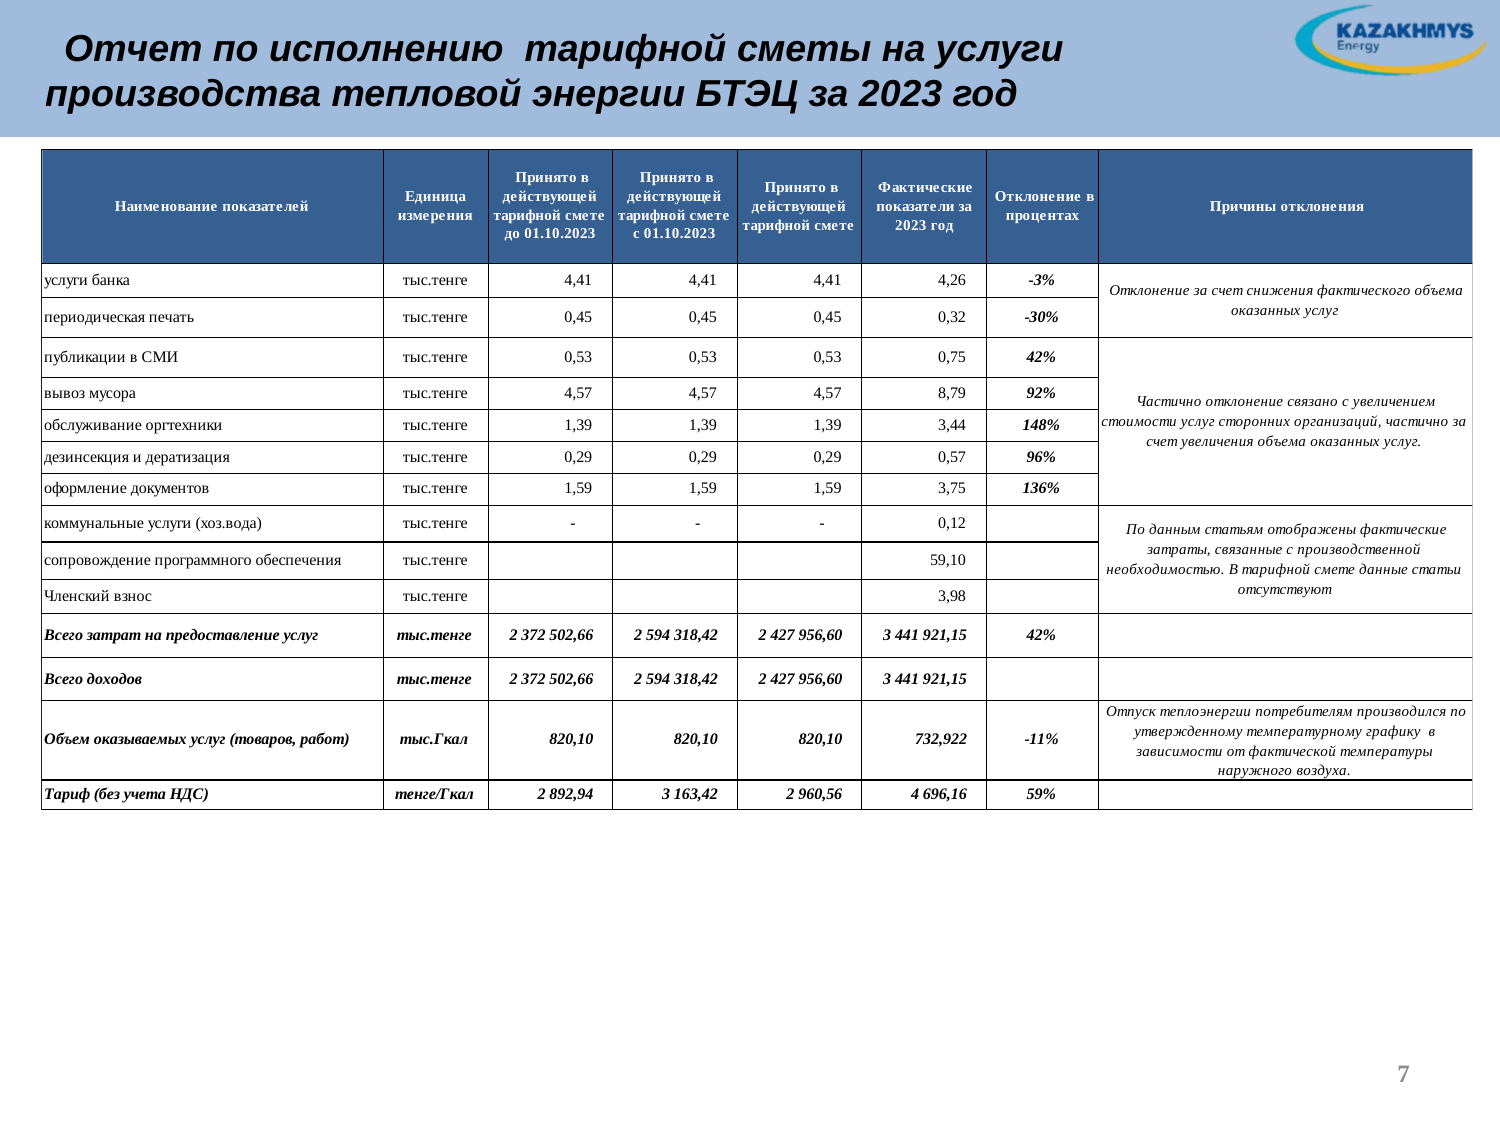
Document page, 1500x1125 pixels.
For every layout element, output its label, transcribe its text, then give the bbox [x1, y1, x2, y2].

text_box Отчет по исполнению тарифной сметы на услуги производства тепловой энергии БТЭЦ за 2023 год [0, 0, 1500, 138]
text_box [40, 148, 1474, 811]
picture [1286, 0, 1500, 79]
slide_number 7 [1074, 1042, 1425, 1103]
